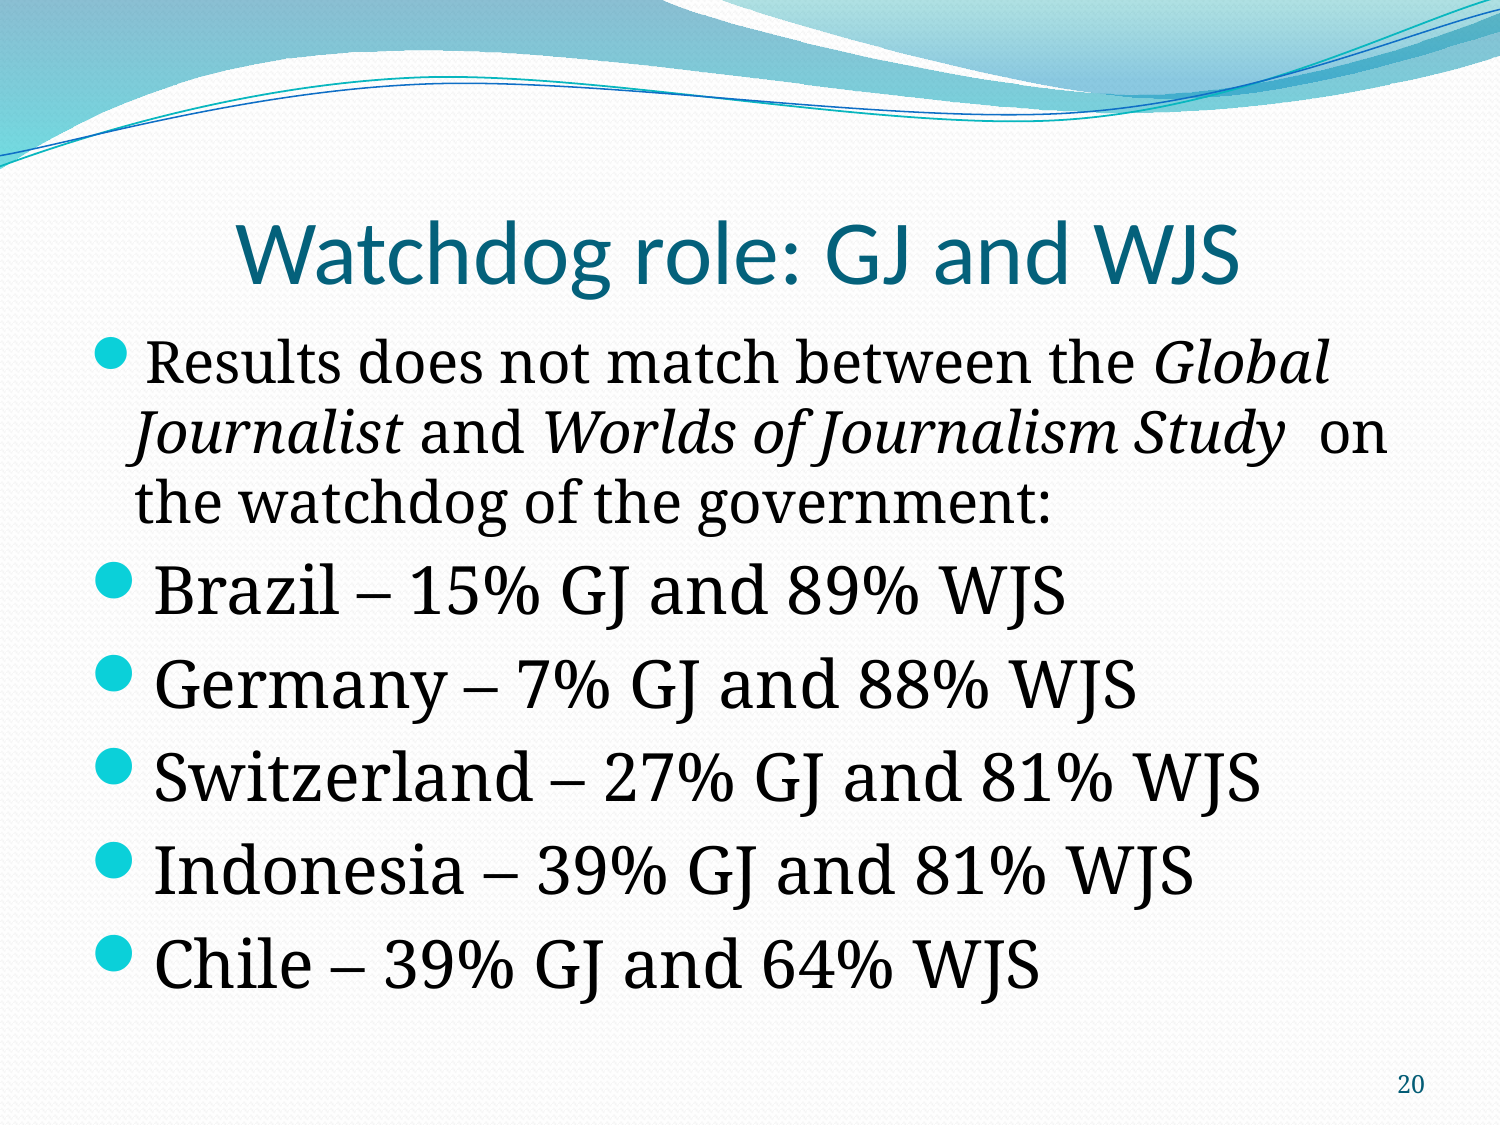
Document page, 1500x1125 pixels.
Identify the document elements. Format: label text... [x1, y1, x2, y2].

list Results does not match between the Global Journalist and Worlds of Journalism Study on the watchdog of the government: Brazil – 15% GJ and 89% WJS Germany – 7% GJ and 88% WJS Switzerland – 27% GJ and 81% WJS Indonesia – 39% GJ and 81% WJS Chile – 39% GJ and 64% WJS [74, 317, 1426, 1038]
slide_number 20 [1299, 1042, 1425, 1103]
title Watchdog role: GJ and WJS [74, 115, 1426, 304]
